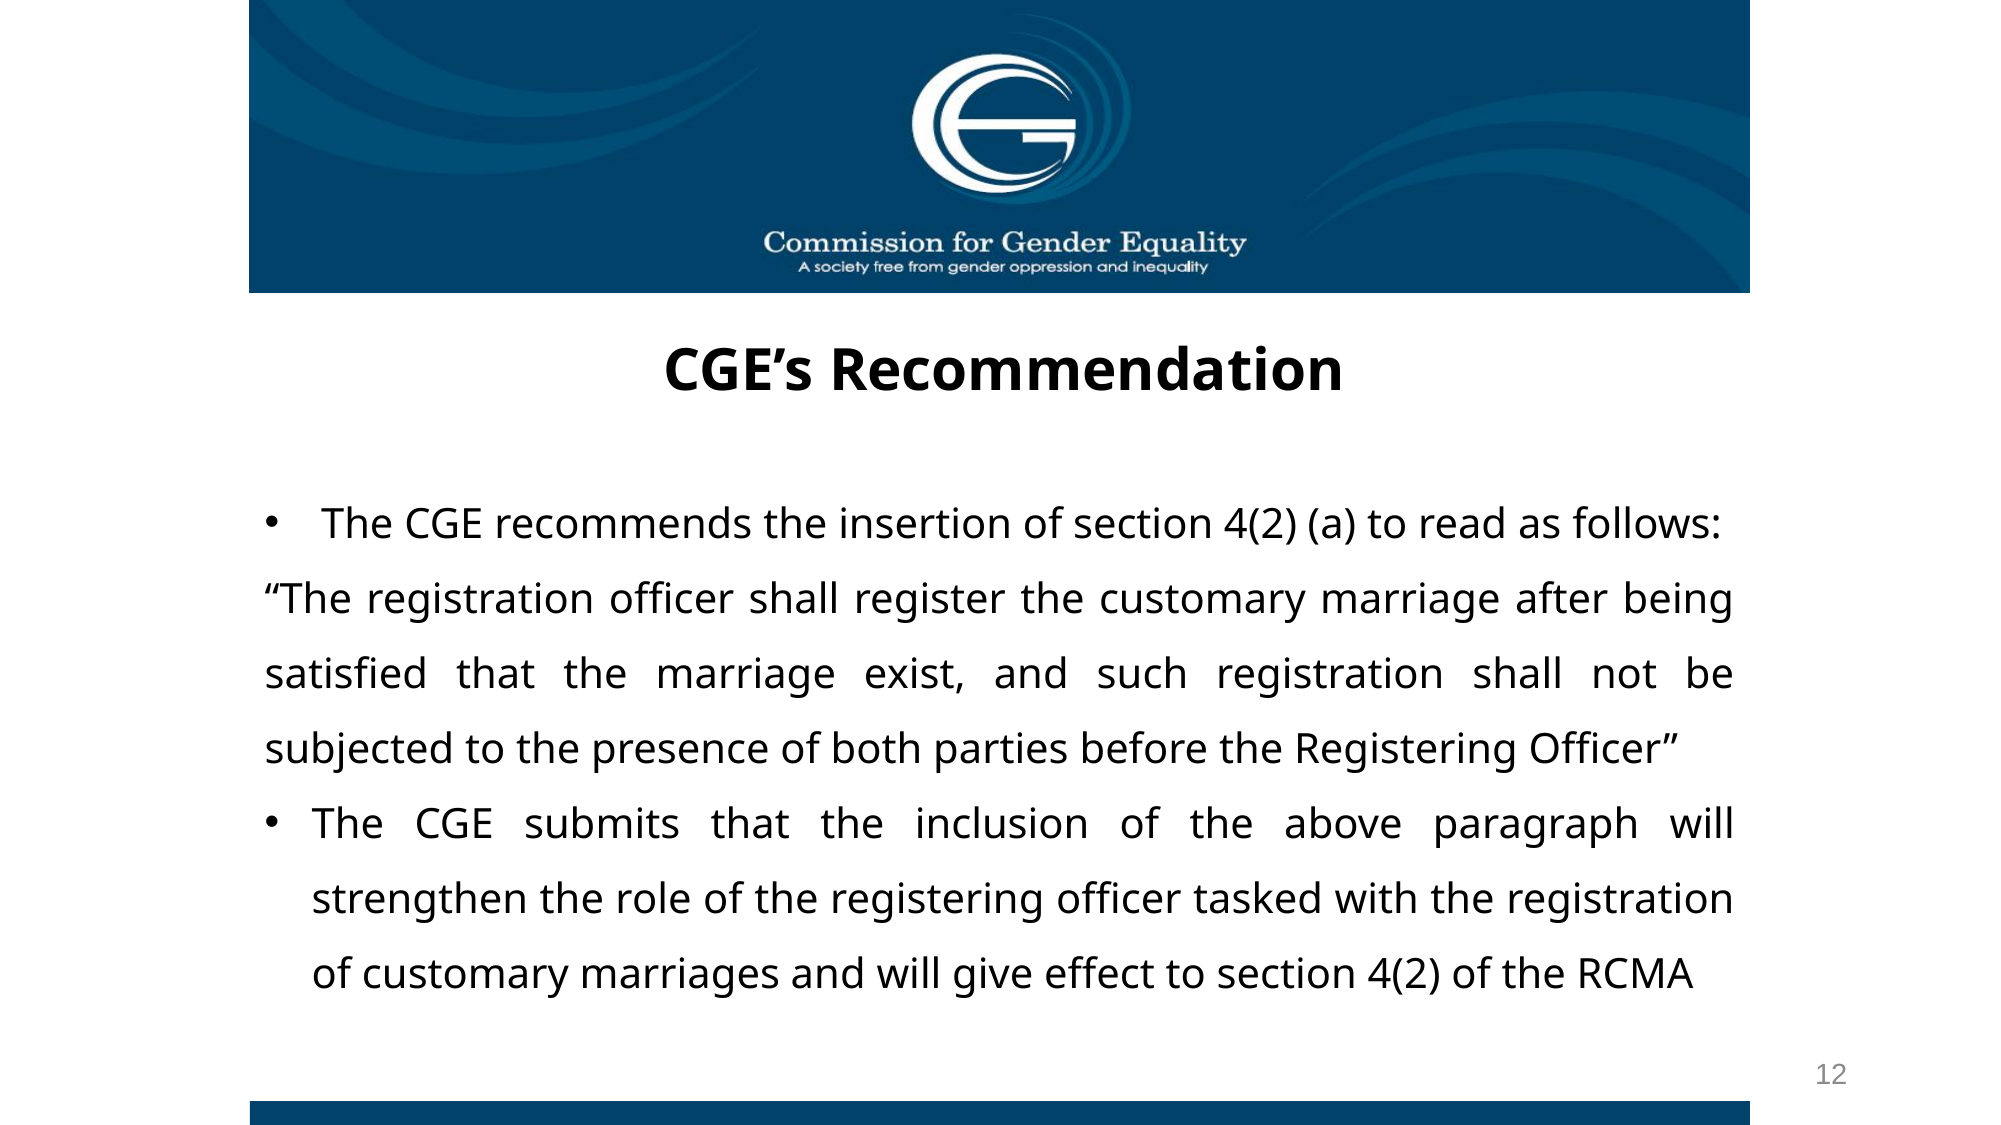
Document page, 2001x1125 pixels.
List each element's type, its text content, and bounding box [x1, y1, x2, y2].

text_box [249, 0, 1750, 1125]
slide_number 12 [1750, 1042, 1863, 1103]
